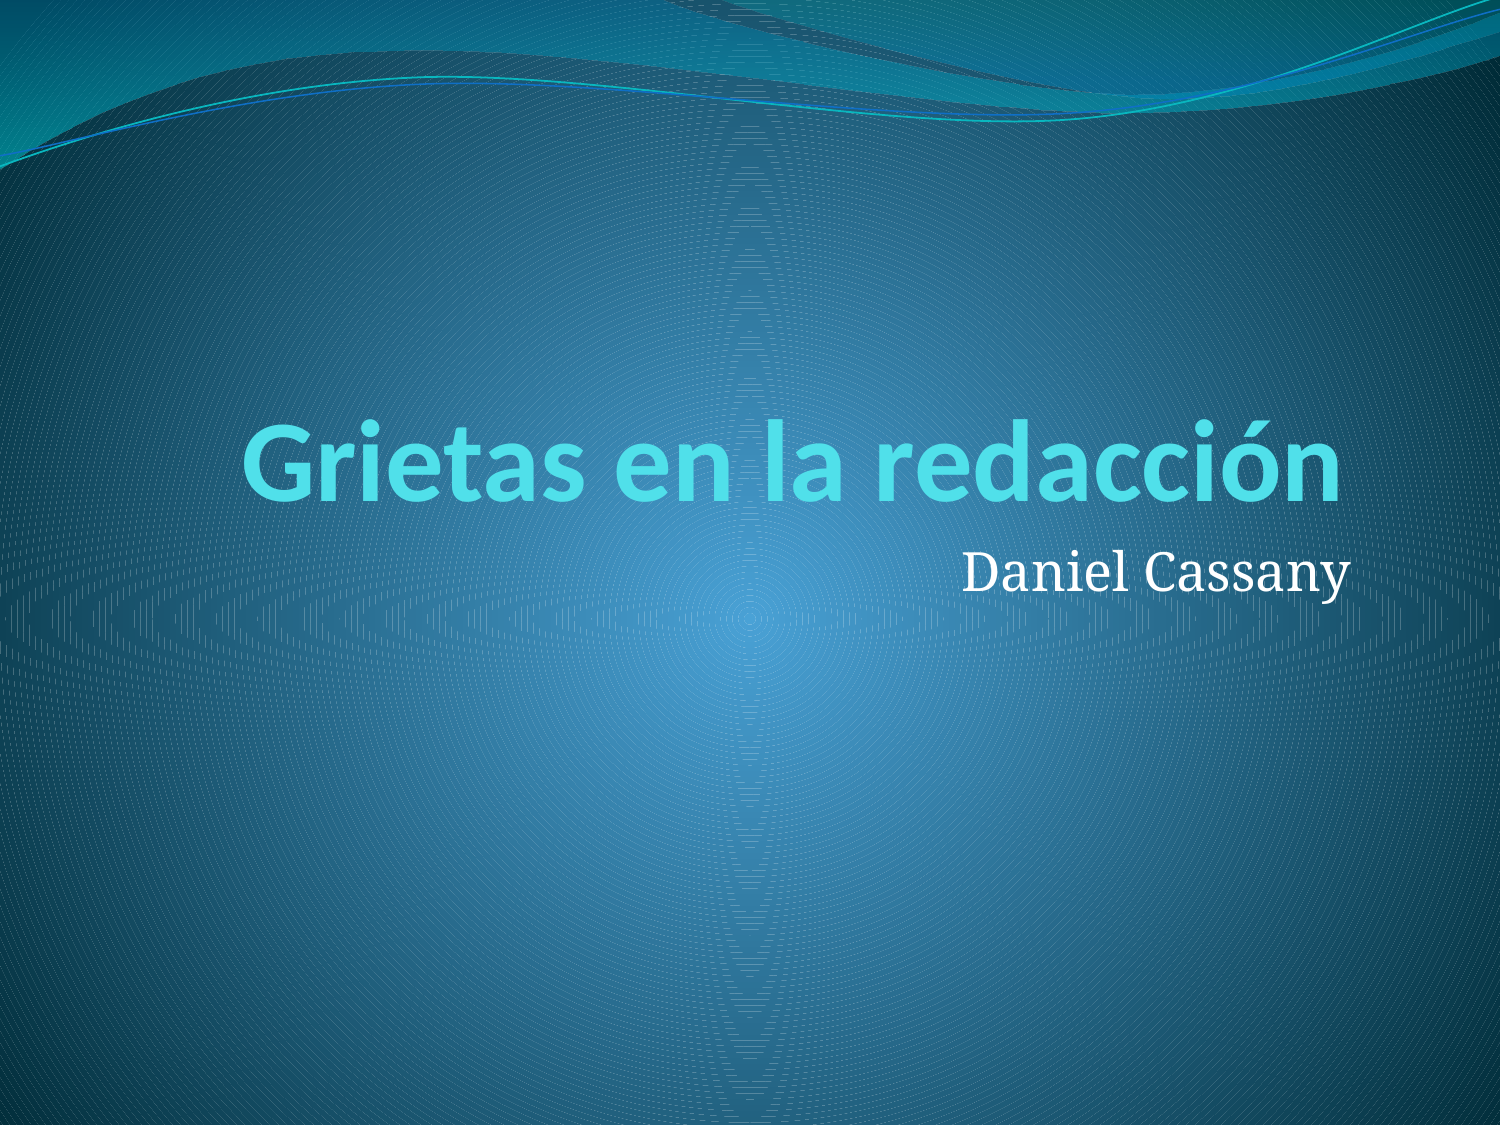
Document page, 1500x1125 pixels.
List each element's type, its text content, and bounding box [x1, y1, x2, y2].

subtitle Daniel Cassany [87, 529, 1376, 818]
title Grietas en la redacción [87, 224, 1376, 525]
